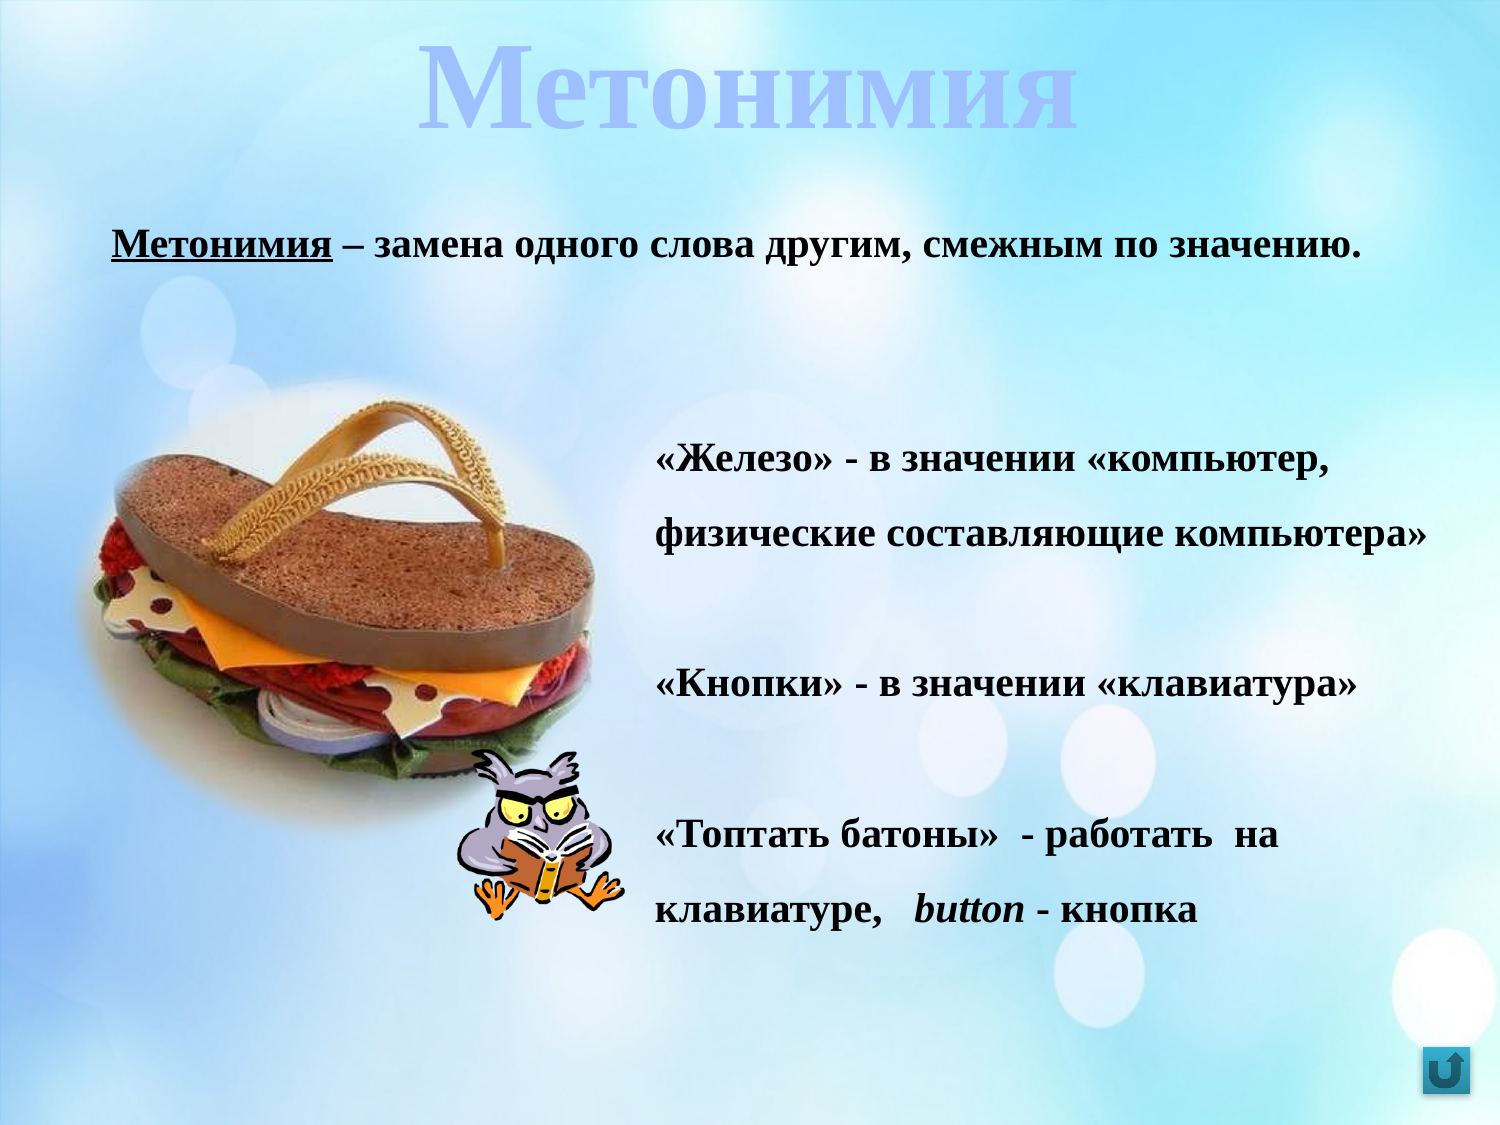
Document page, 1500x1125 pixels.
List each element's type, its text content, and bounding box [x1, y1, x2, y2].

text_box Метонимия [0, 0, 1500, 186]
list «Железо» - в значении «компьютер, физические составляющие компьютера» «Кнопки» - в значении «клавиатура» «Топтать батоны» - работать на клавиатуре, button - кнопка [639, 397, 1455, 953]
text_box Метонимия – замена одного слова другим, смежным по значению. [96, 208, 1455, 273]
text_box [59, 361, 634, 929]
text_box [1423, 1046, 1471, 1094]
